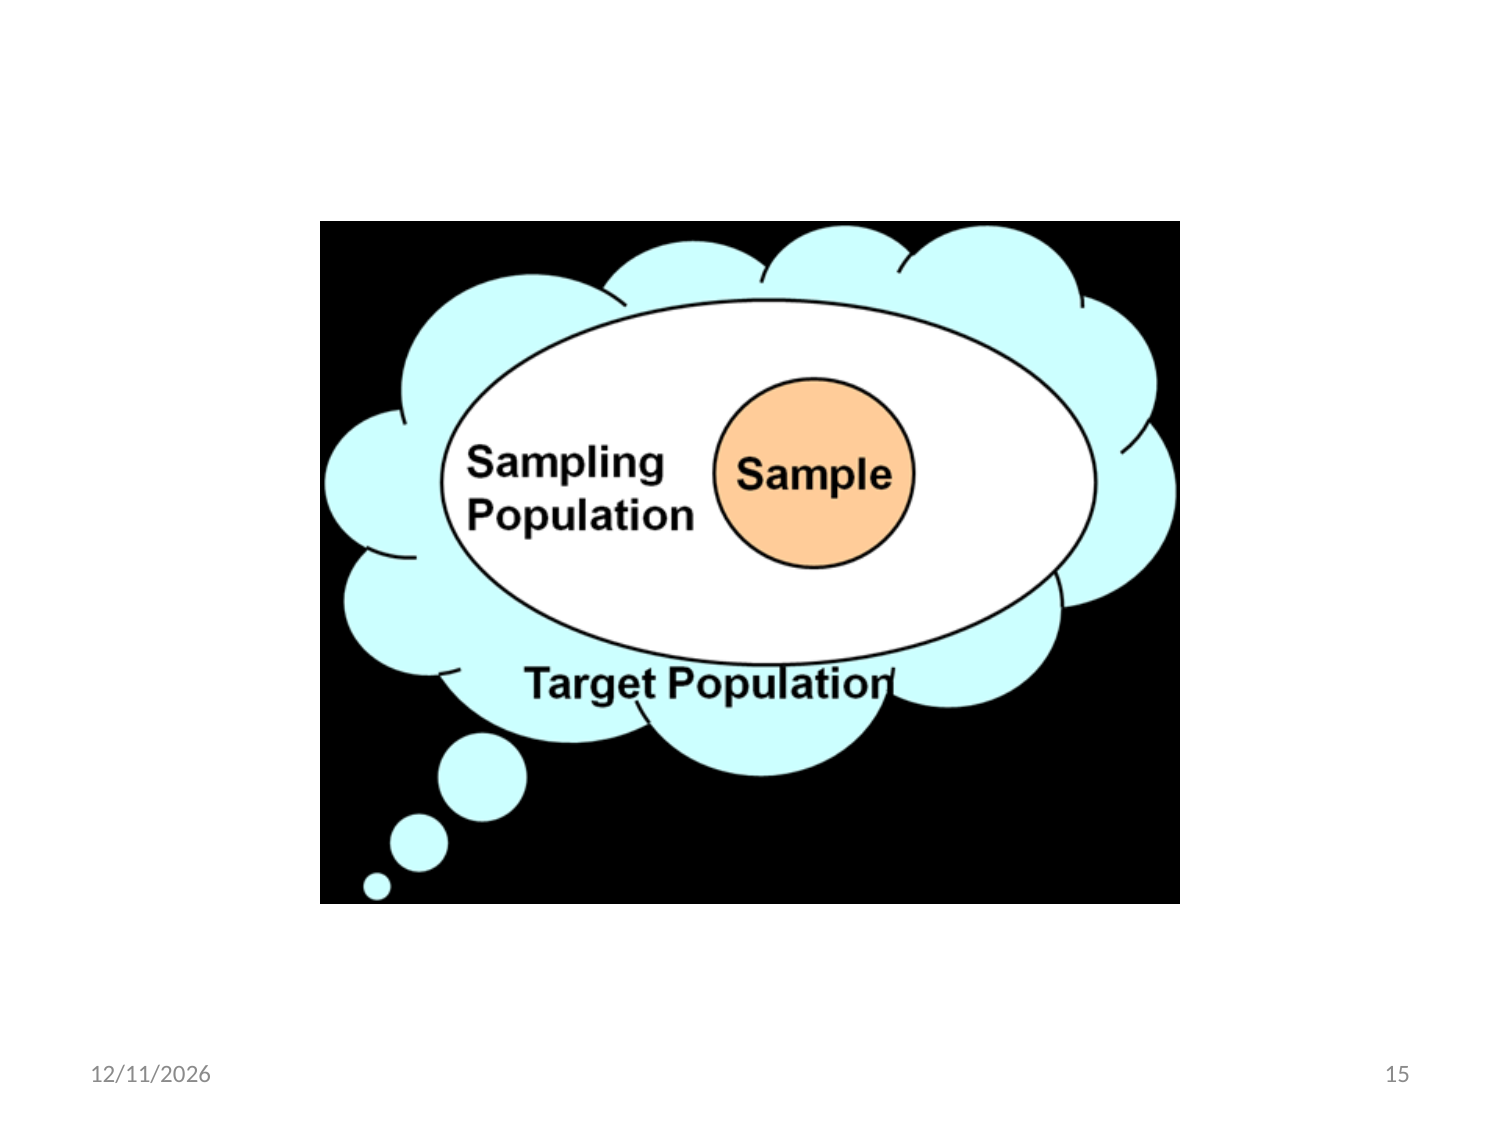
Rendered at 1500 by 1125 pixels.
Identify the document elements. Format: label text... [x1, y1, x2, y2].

slide_number 15 [1074, 1042, 1425, 1103]
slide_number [75, 1042, 425, 1103]
picture [319, 220, 1180, 905]
